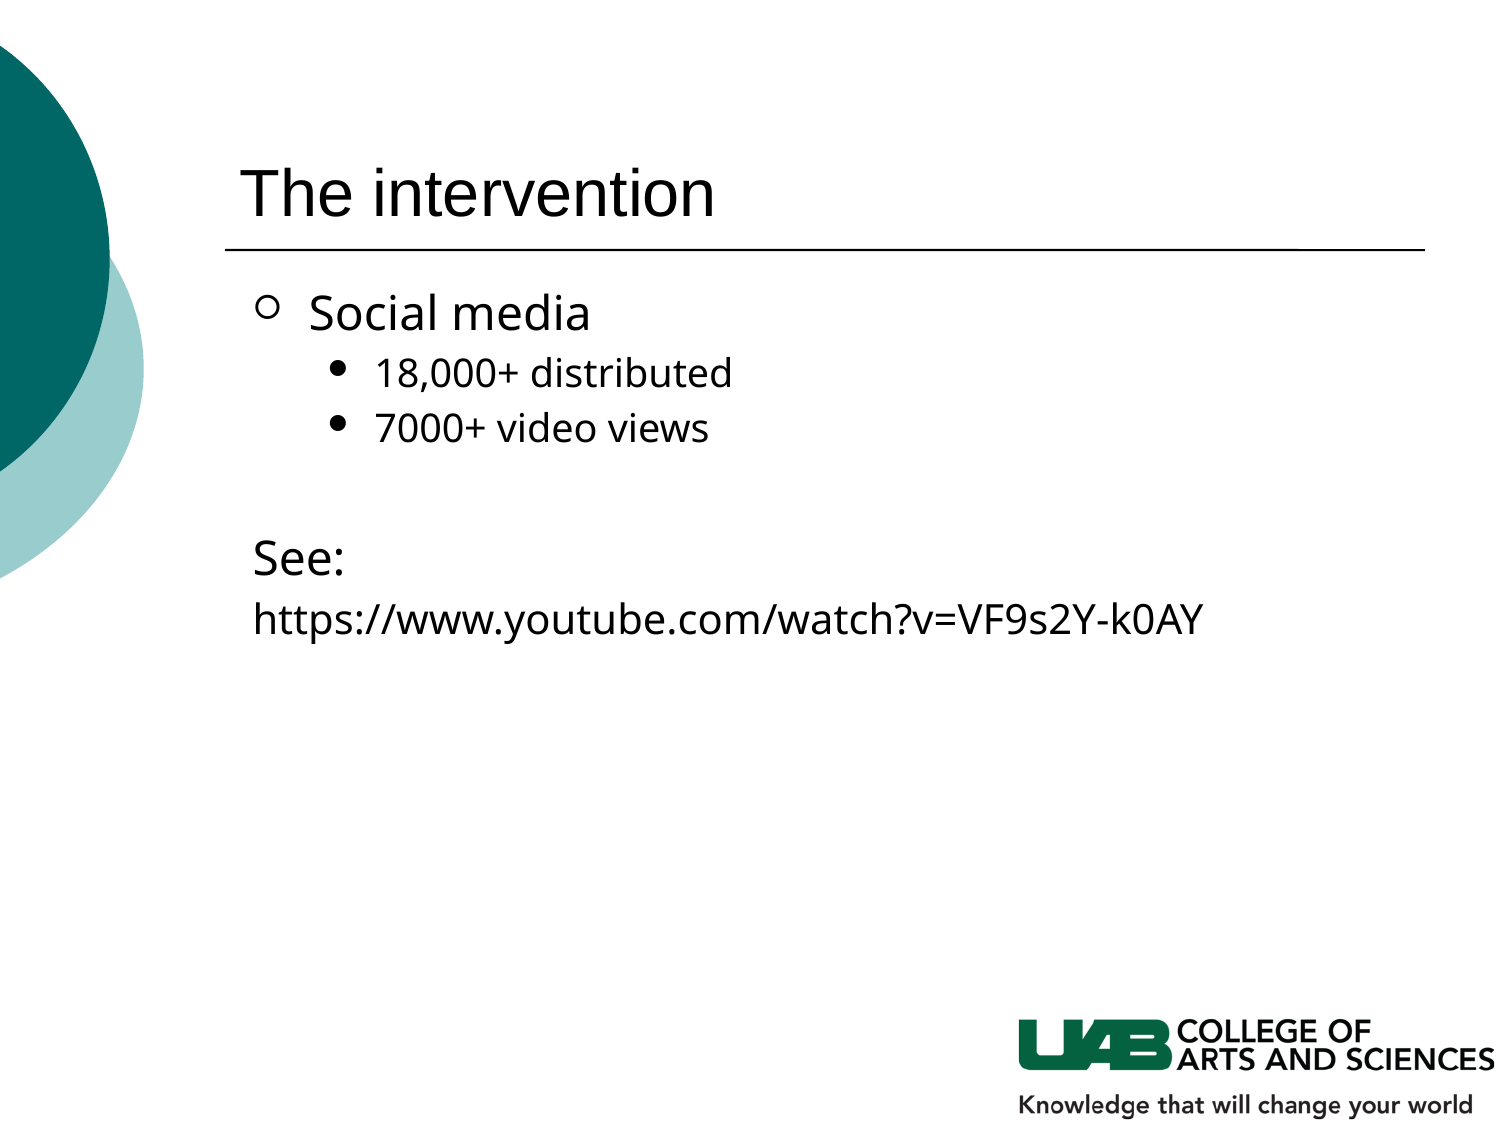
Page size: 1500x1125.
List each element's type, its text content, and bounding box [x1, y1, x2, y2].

picture [1012, 1013, 1500, 1125]
list Social media 18,000+ distributed 7000+ video views See: https://www.youtube.com/watch?v=VF9s2Y-k0AY [237, 275, 1425, 975]
title The intervention [224, 49, 1425, 237]
